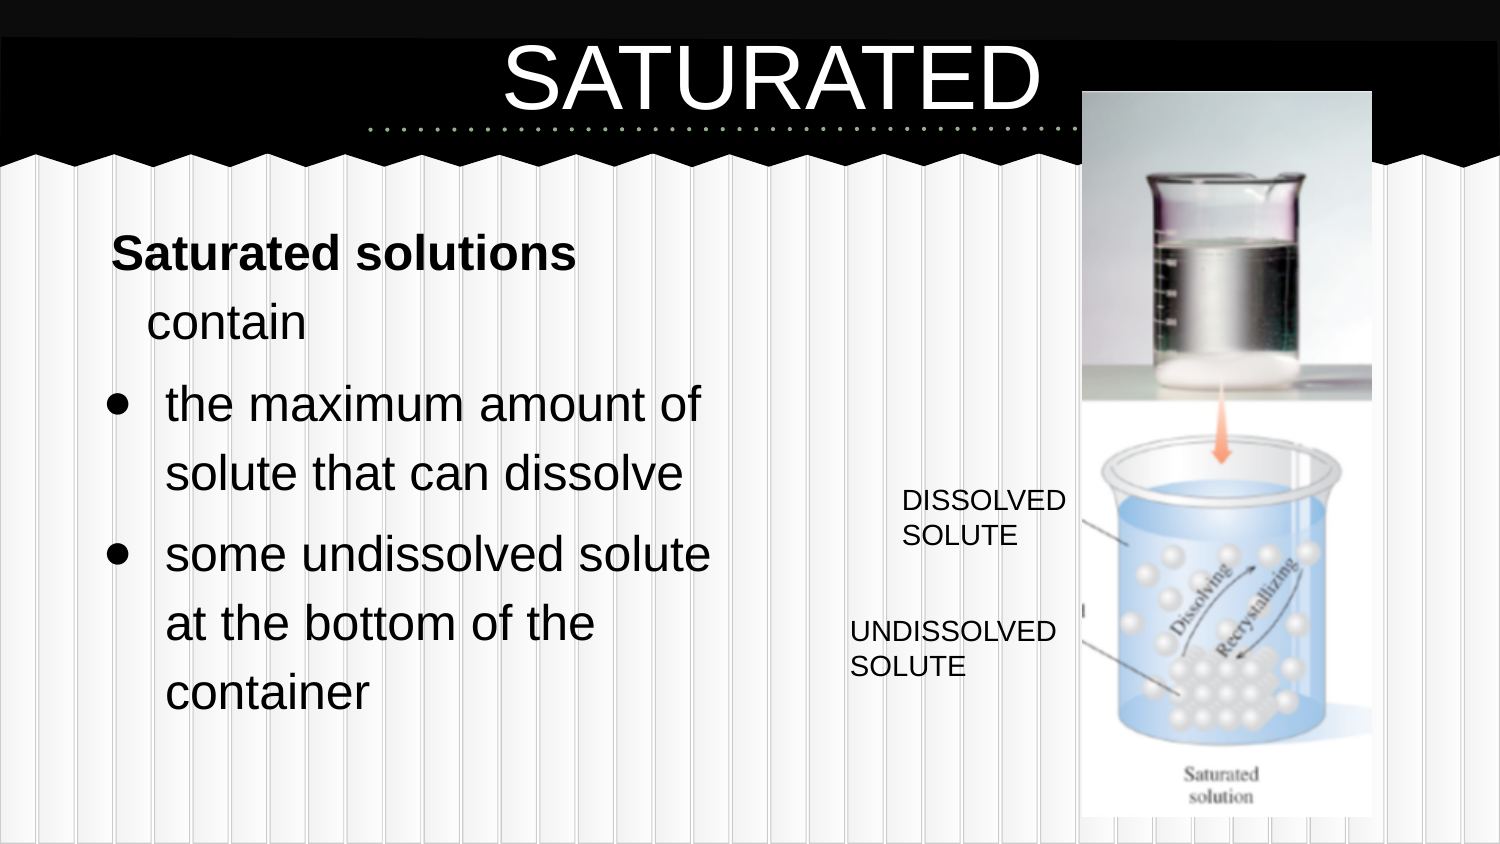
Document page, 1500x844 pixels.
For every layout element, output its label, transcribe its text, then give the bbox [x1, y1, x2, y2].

text_box UNDISSOLVED SOLUTE [835, 597, 1077, 695]
picture [1082, 91, 1372, 818]
text_box DISSOLVED SOLUTE [886, 466, 1077, 551]
title SATURATED [75, 2, 1425, 143]
list Saturated solutions contain the maximum amount of solute that can dissolve some undissolved solute at the bottom of the container [75, 196, 754, 793]
